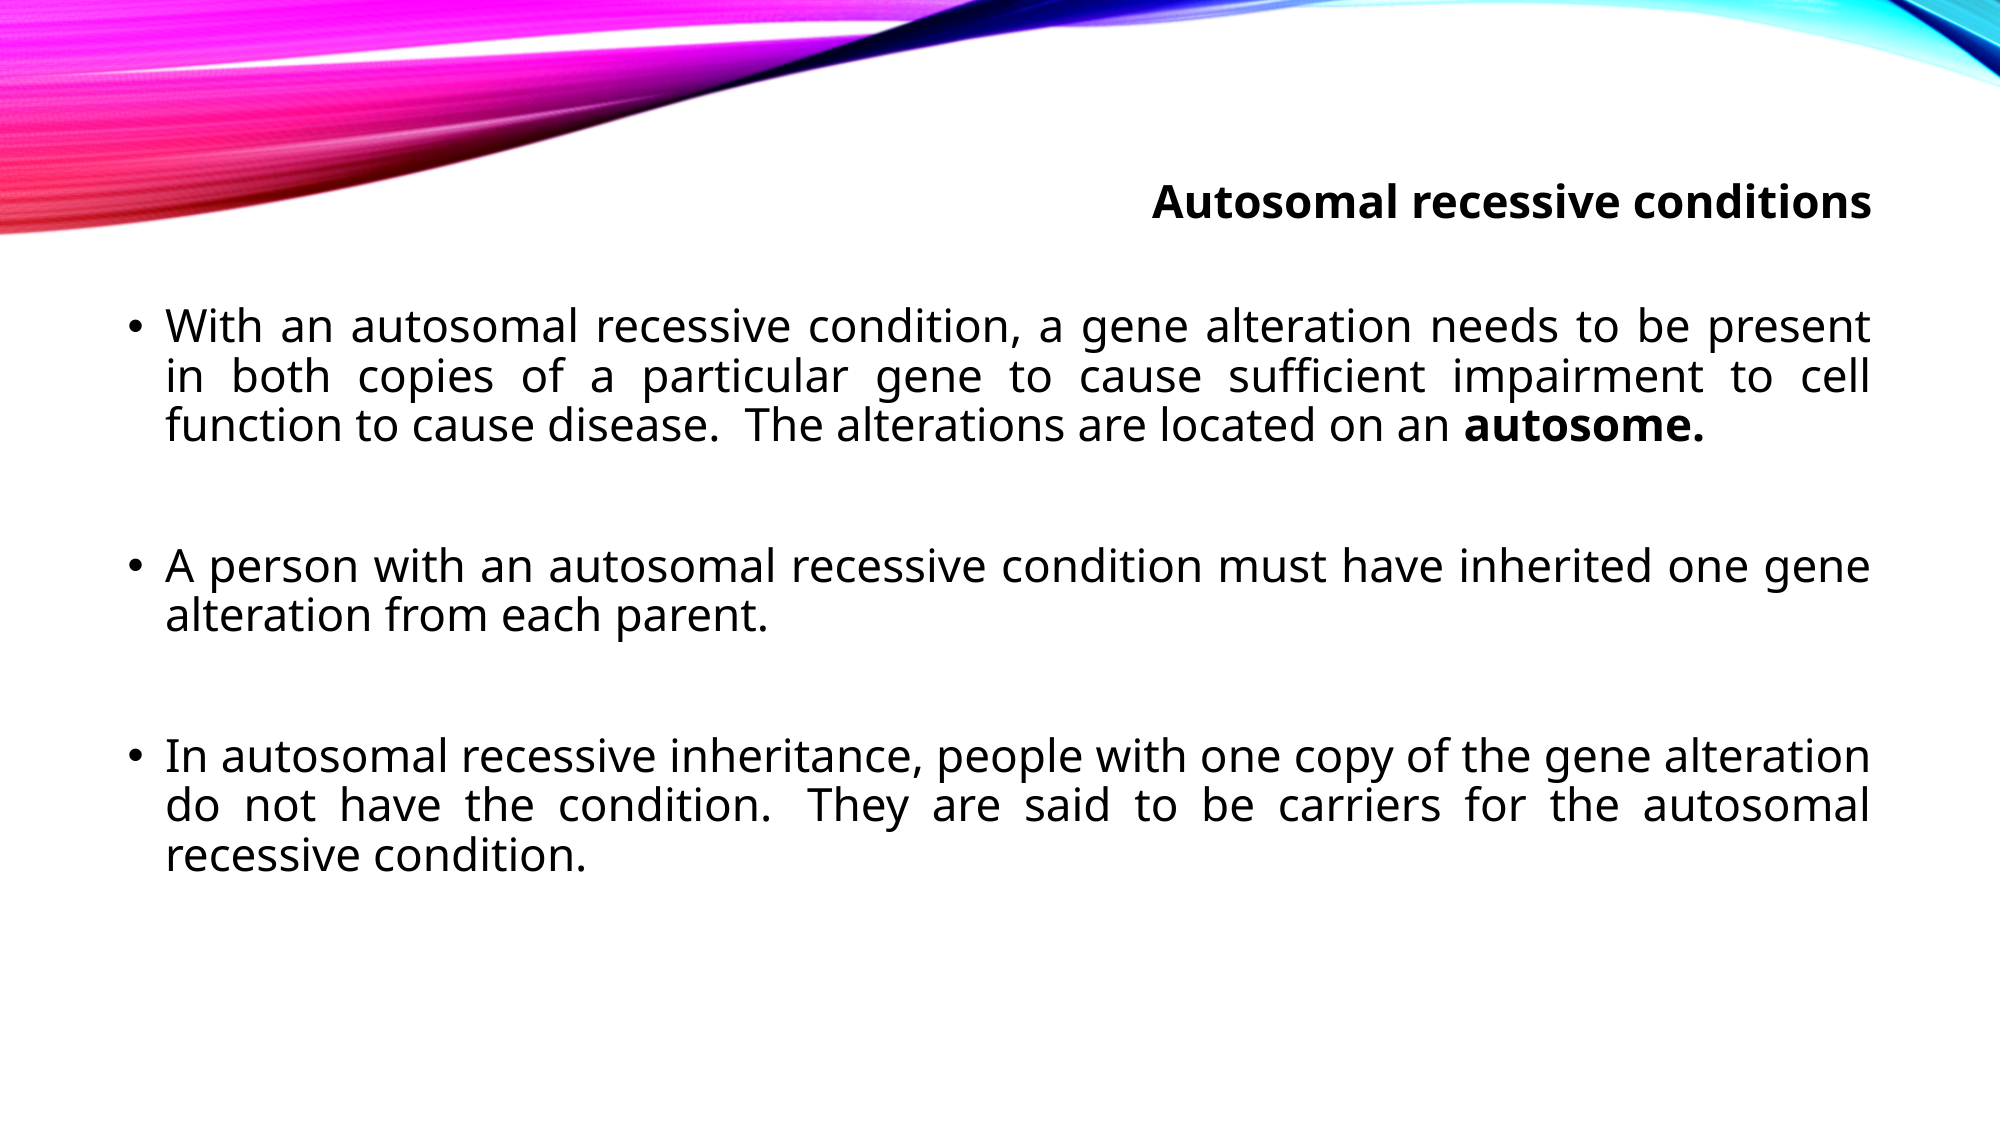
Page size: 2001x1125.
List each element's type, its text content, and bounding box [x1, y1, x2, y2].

picture [0, 0, 2000, 237]
picture [1910, 0, 2000, 45]
picture [1890, 0, 2000, 75]
list With an autosomal recessive condition, a gene alteration needs to be present in both copies of a particular gene to cause sufficient impairment to cell function to cause disease. The alterations are located on an autosome. A person with an autosomal recessive condition must have inherited one gene alteration from each parent. In autosomal recessive inheritance, people with one copy of the gene alteration do not have the condition. They are said to be carriers for the autosomal recessive condition. [112, 295, 1888, 1021]
title Autosomal recessive conditions [474, 125, 1888, 295]
